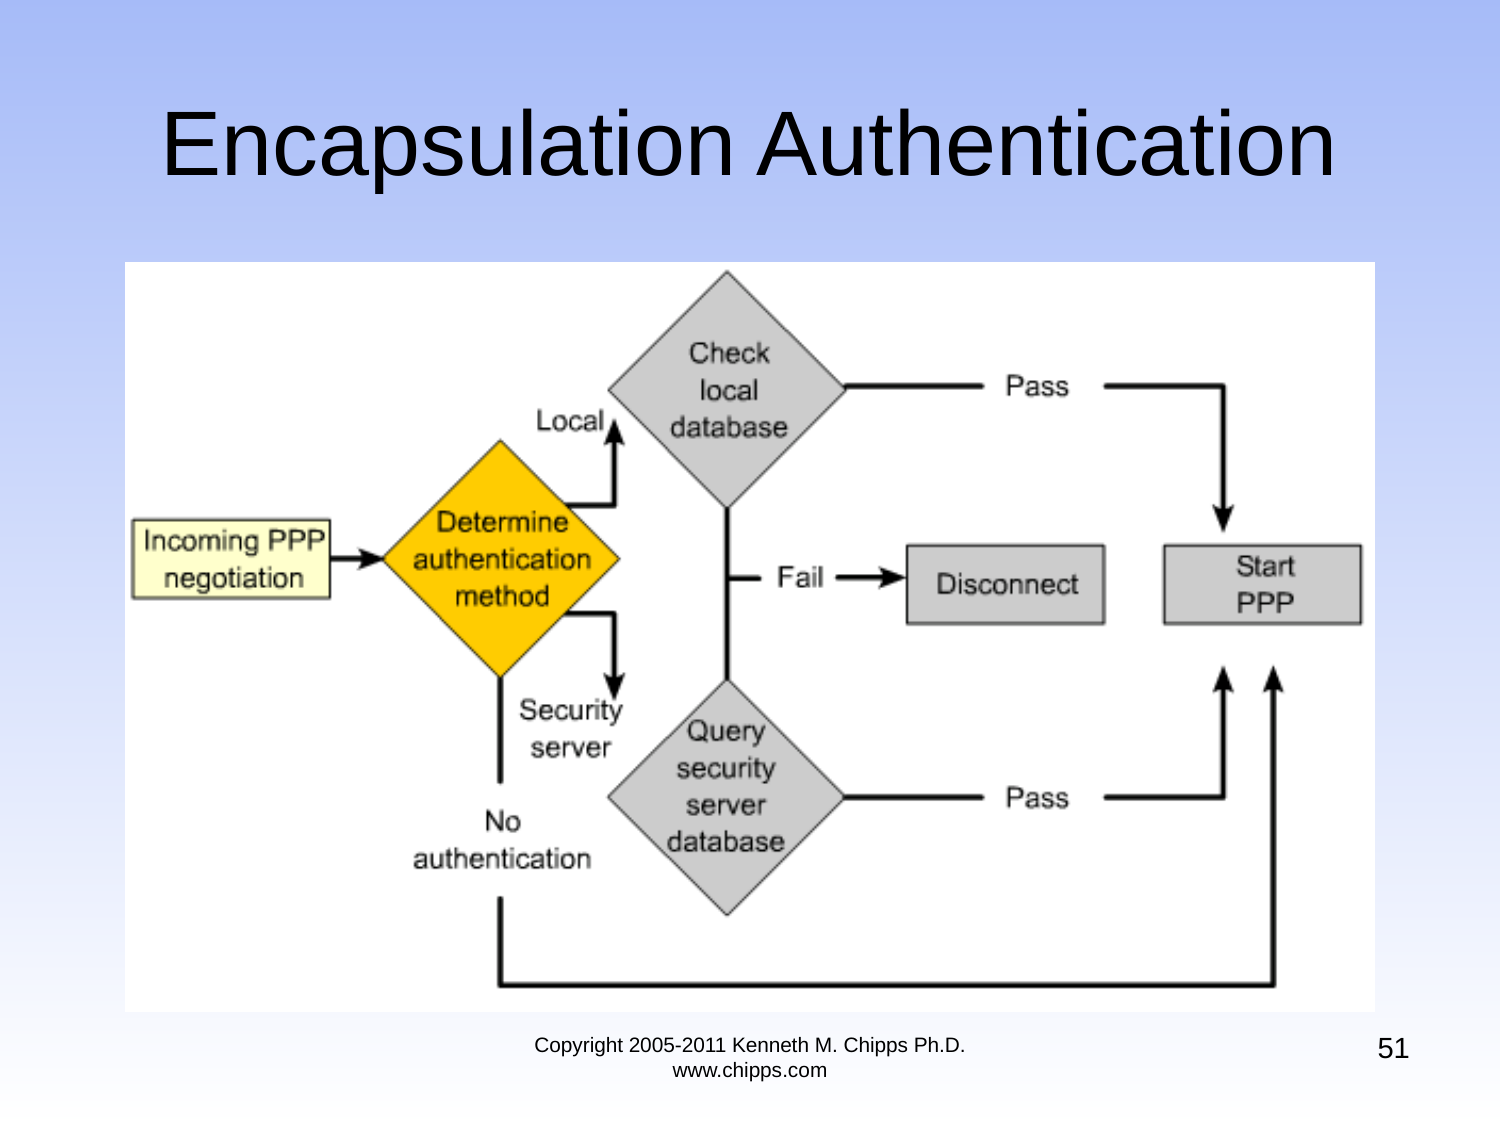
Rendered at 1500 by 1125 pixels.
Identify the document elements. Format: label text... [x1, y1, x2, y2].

slide_number 51 [1074, 1021, 1426, 1101]
footer Copyright 2005-2011 Kenneth M. Chipps Ph.D. www.chipps.com [449, 1024, 1051, 1103]
title Encapsulation Authentication [74, 44, 1426, 233]
picture [124, 262, 1376, 1013]
